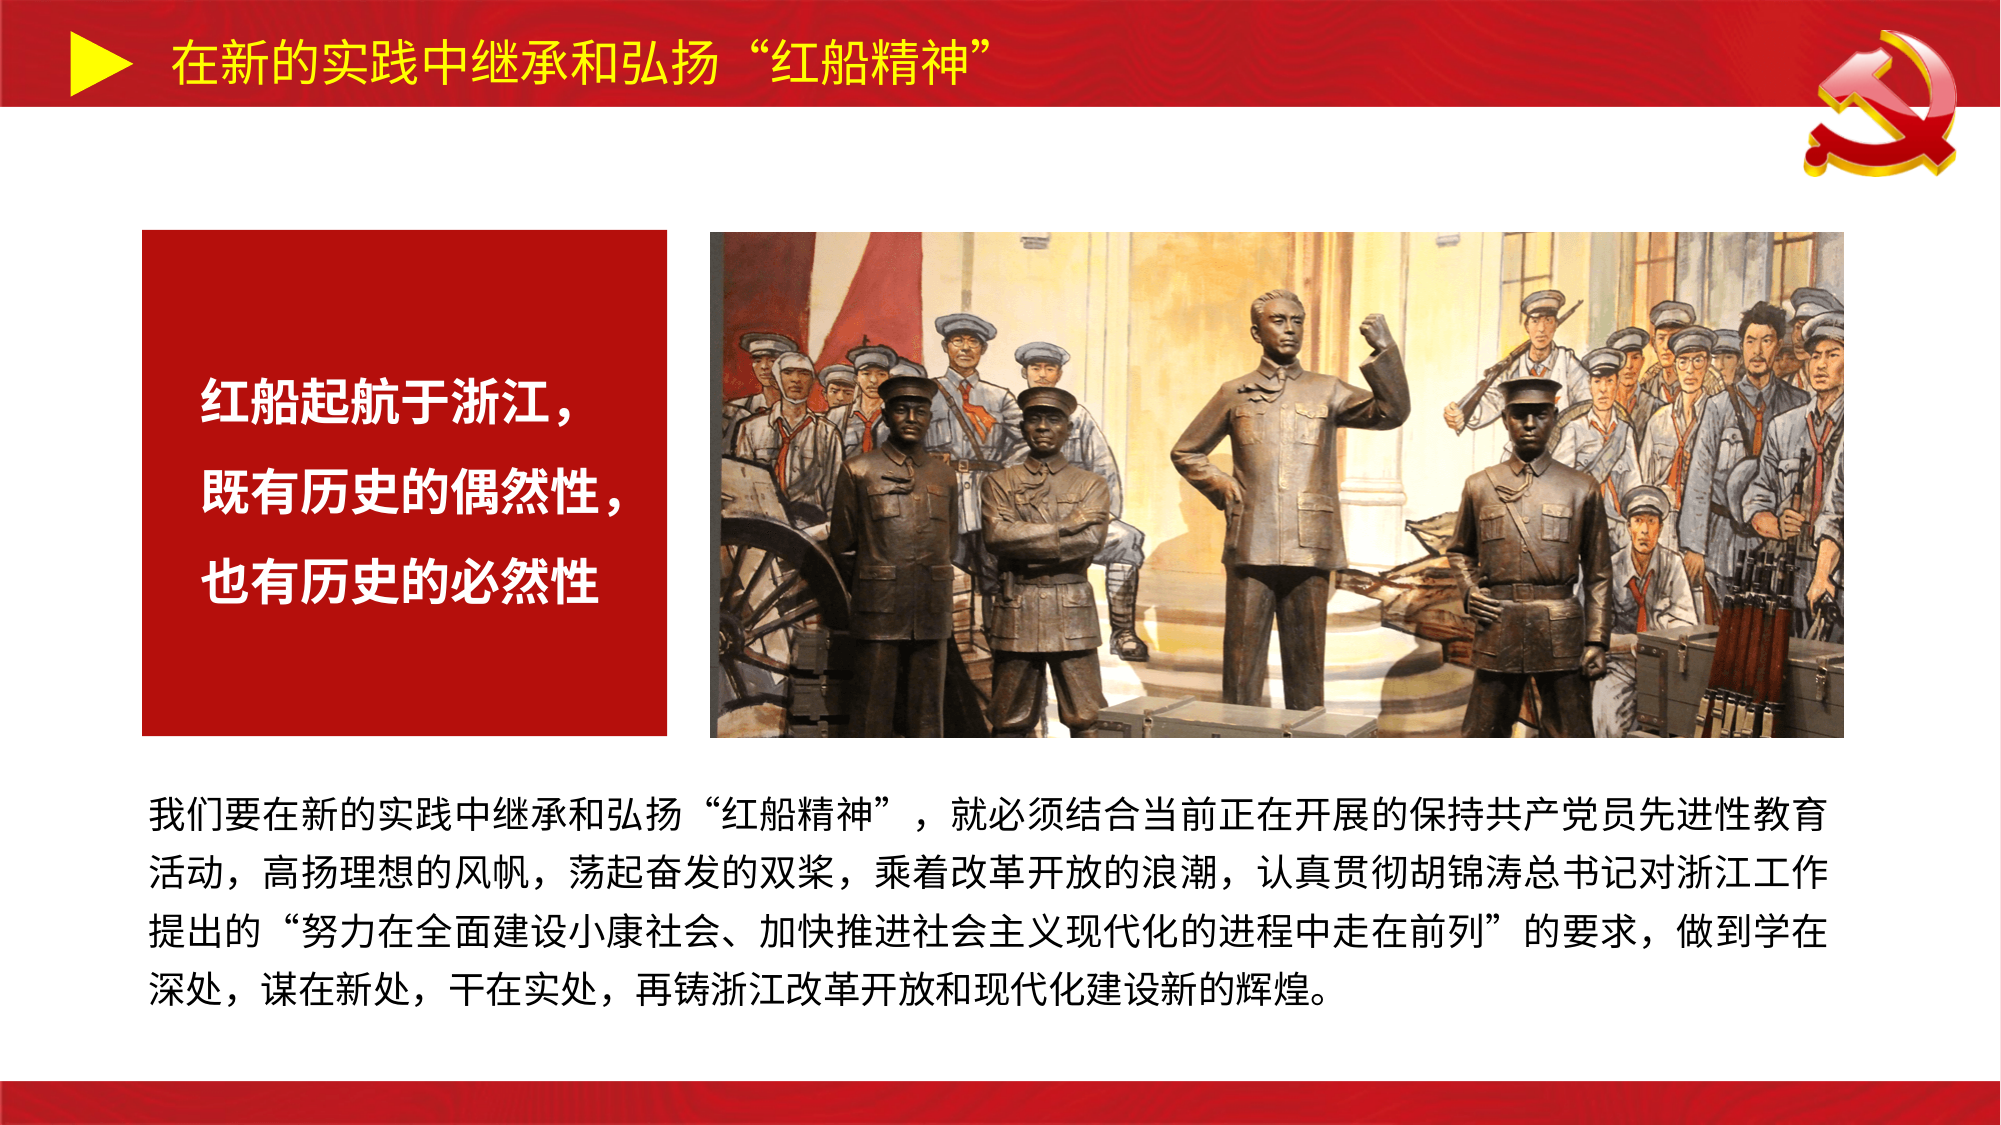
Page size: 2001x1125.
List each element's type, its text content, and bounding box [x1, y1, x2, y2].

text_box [142, 229, 668, 737]
picture [710, 232, 1844, 738]
text_box 我们要在新的实践中继承和弘扬“红船精神”，就必须结合当前正在开展的保持共产党员先进性教育活动，高扬理想的风帆，荡起奋发的双桨，乘着改革开放的浪潮，认真贯彻胡锦涛总书记对浙江工作提出的“努力在全面建设小康社会、加快推进社会主义现代化的进程中走在前列”的要求，做到学在深处，谋在新处，干在实处，再铸浙江改革开放和现代化建设新的辉煌。 [133, 769, 1844, 1019]
picture [0, 0, 2001, 1125]
text_box 在新的实践中继承和弘扬“红船精神” [131, 23, 1035, 99]
